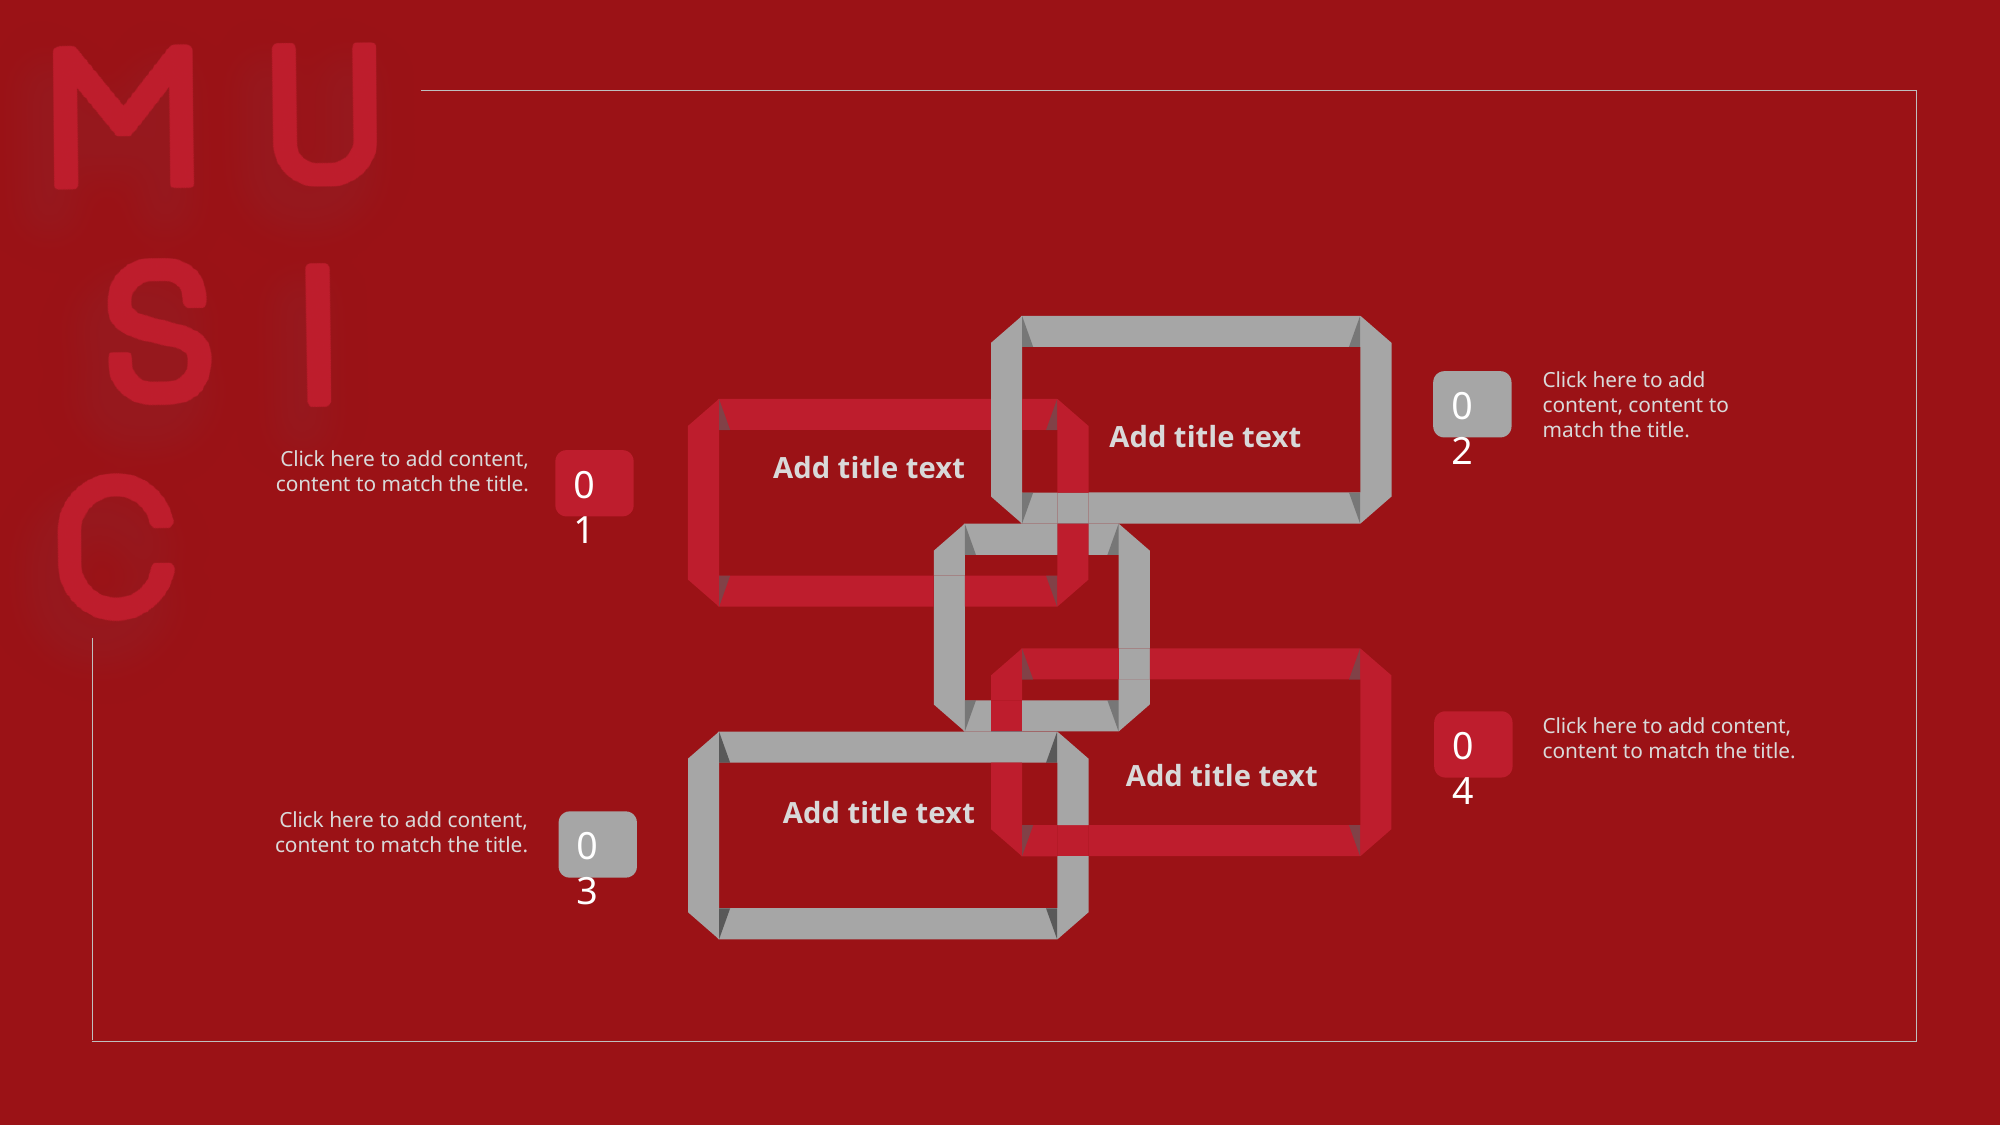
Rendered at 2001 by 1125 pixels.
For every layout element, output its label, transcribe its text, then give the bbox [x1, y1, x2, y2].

text_box Click here to add content, content to match the title. [256, 438, 544, 503]
text_box 01 [555, 450, 634, 517]
text_box 02 [1433, 371, 1512, 438]
picture [0, 0, 543, 761]
text_box Click here to add content, content to match the title. [1527, 359, 1799, 449]
text_box 03 [558, 811, 637, 878]
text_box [687, 315, 1392, 940]
text_box Click here to add content, content to match the title. [256, 799, 543, 865]
text_box 04 [1434, 711, 1513, 778]
text_box Click here to add content, content to match the title. [1527, 705, 1822, 770]
